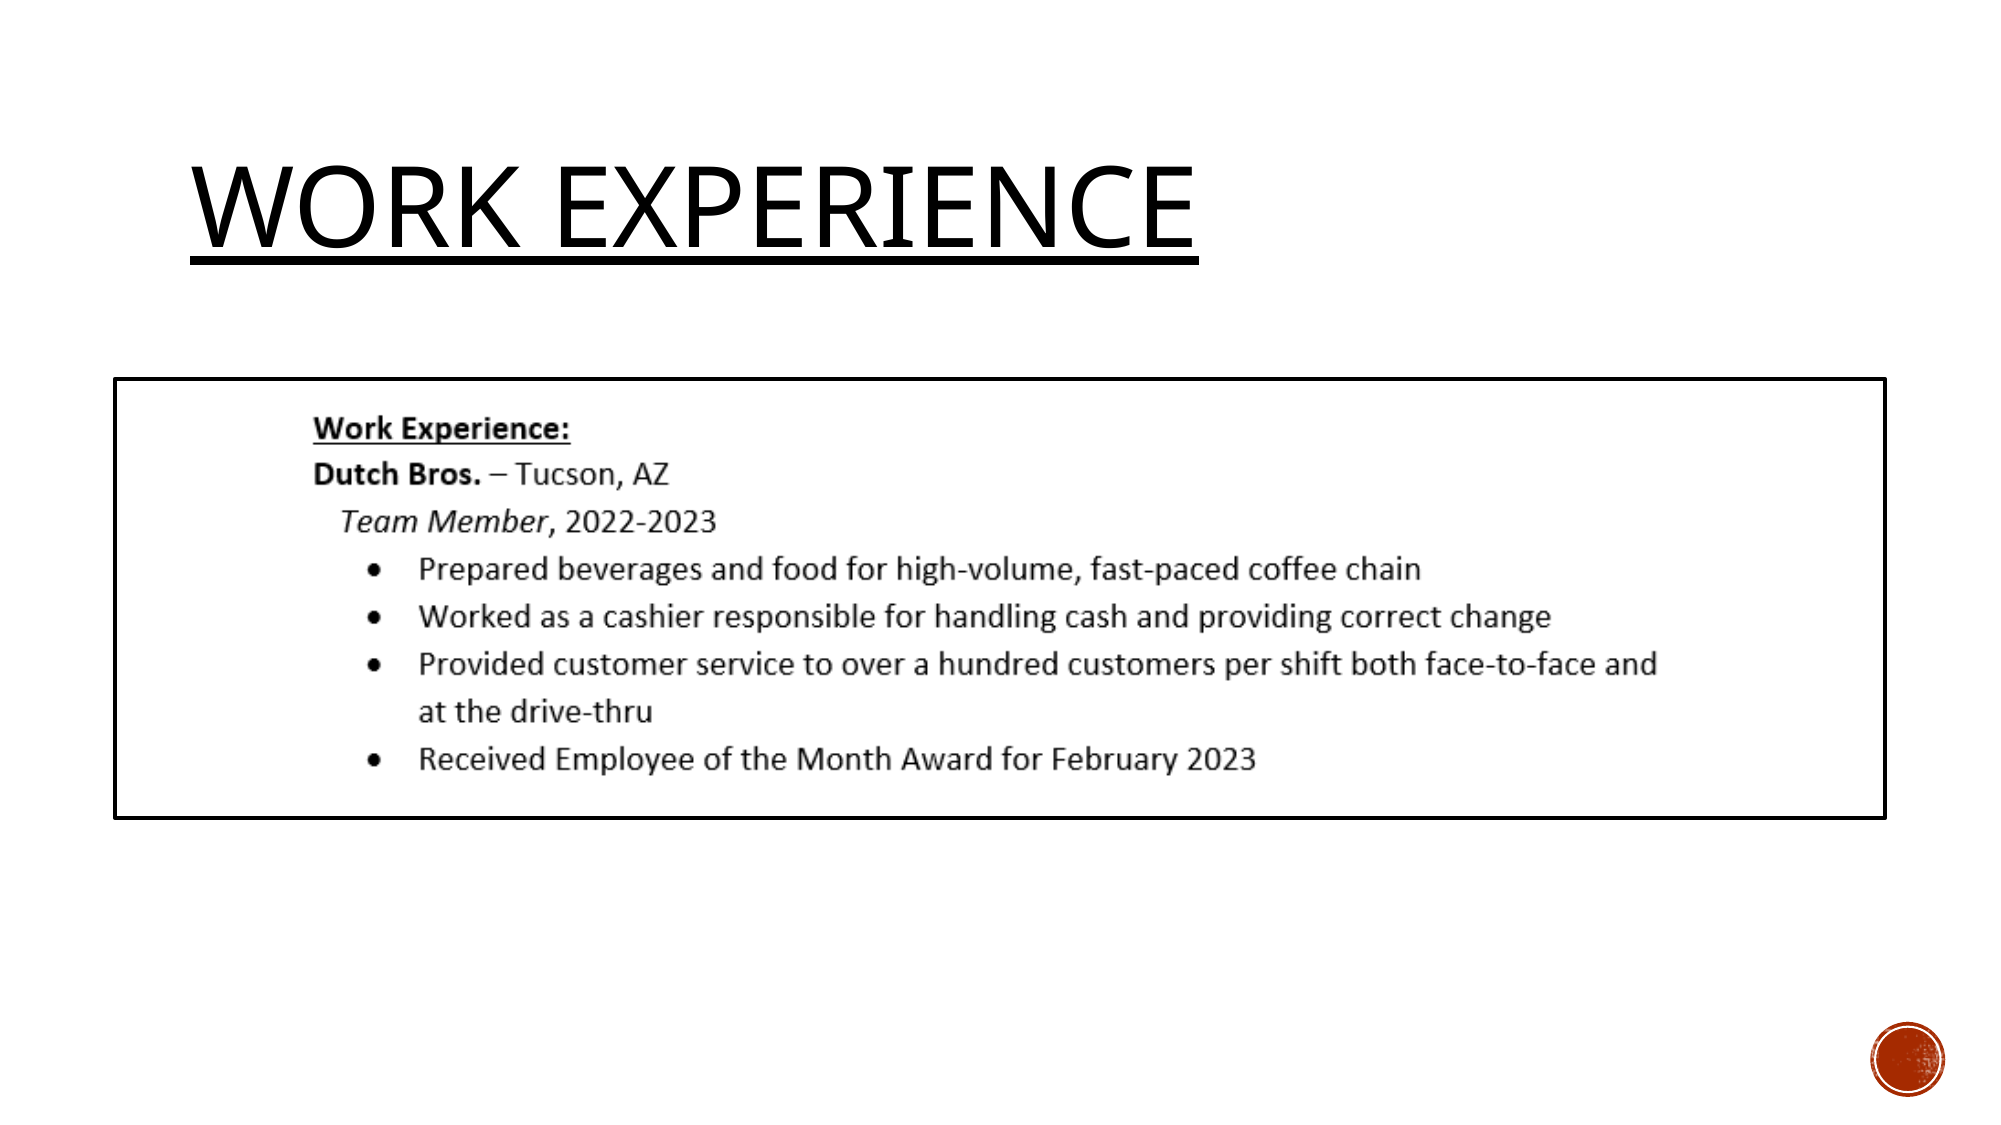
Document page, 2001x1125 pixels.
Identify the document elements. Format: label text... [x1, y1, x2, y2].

picture [117, 381, 1883, 816]
title Work Experience [175, 79, 1826, 344]
